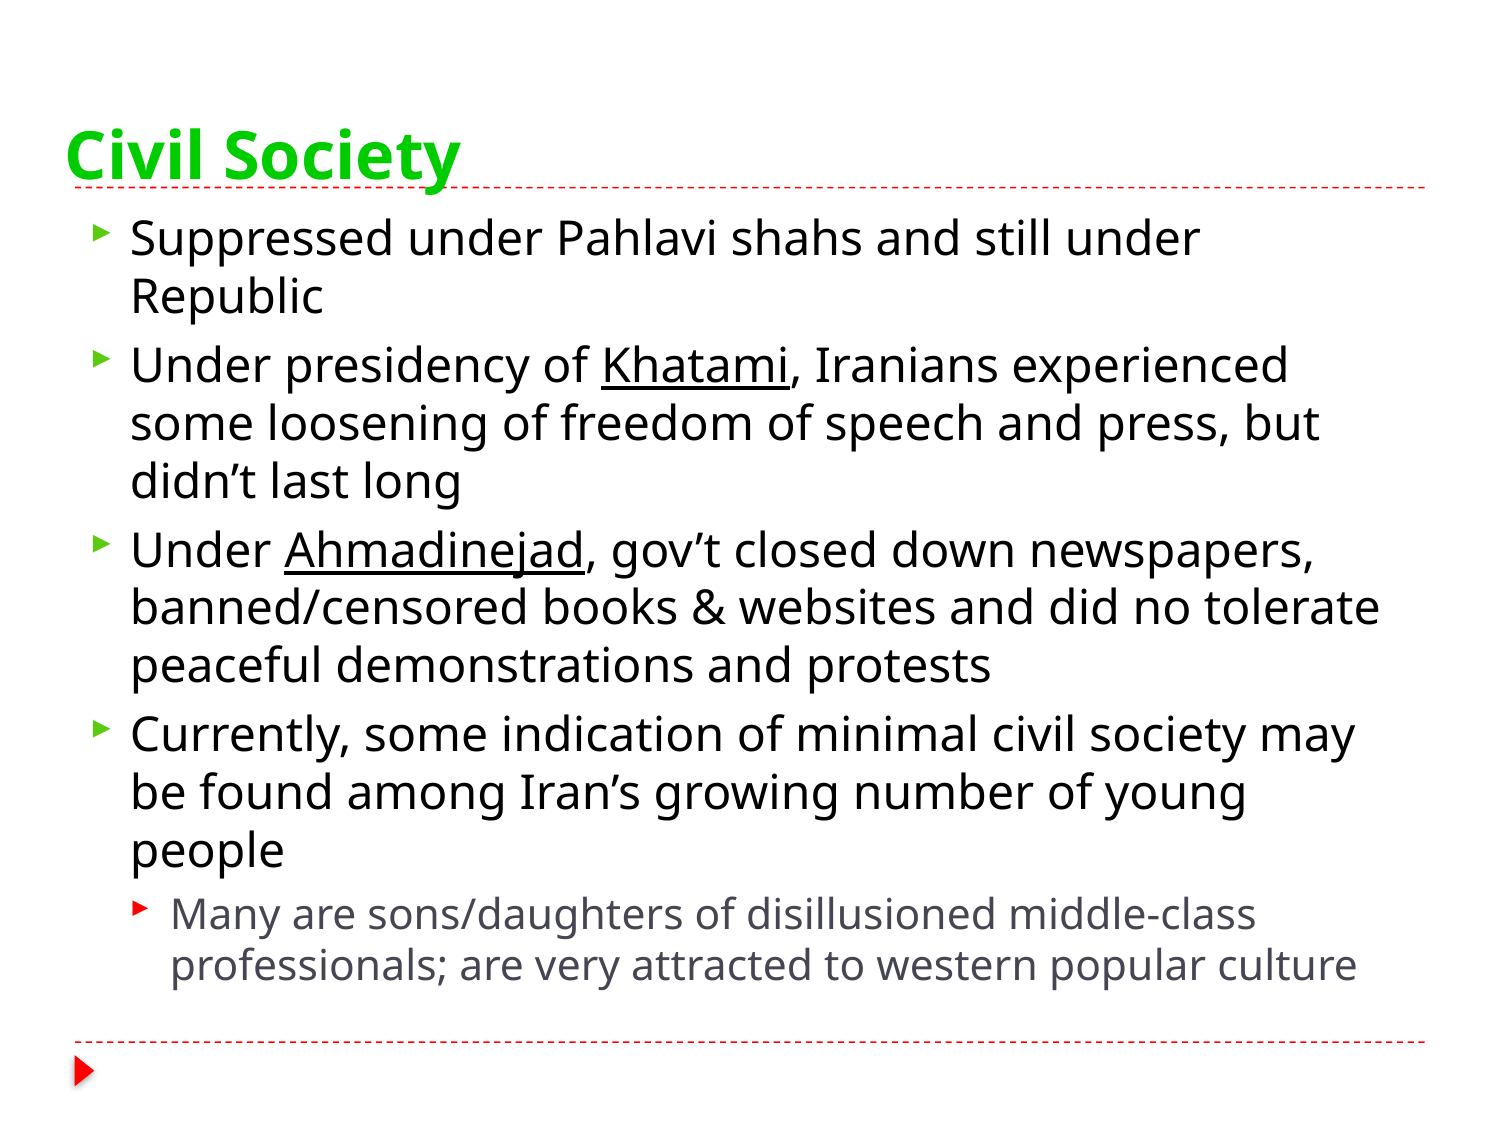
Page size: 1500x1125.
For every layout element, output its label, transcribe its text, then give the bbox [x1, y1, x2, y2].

list Suppressed under Pahlavi shahs and still under Republic Under presidency of Khatami, Iranians experienced some loosening of freedom of speech and press, but didn’t last long Under Ahmadinejad, gov’t closed down newspapers, banned/censored books & websites and did no tolerate peaceful demonstrations and protests Currently, some indication of minimal civil society may be found among Iran’s growing number of young people Many are sons/daughters of disillusioned middle-class professionals; are very attracted to western popular culture [75, 200, 1413, 1013]
title Civil Society [50, 37, 1400, 200]
